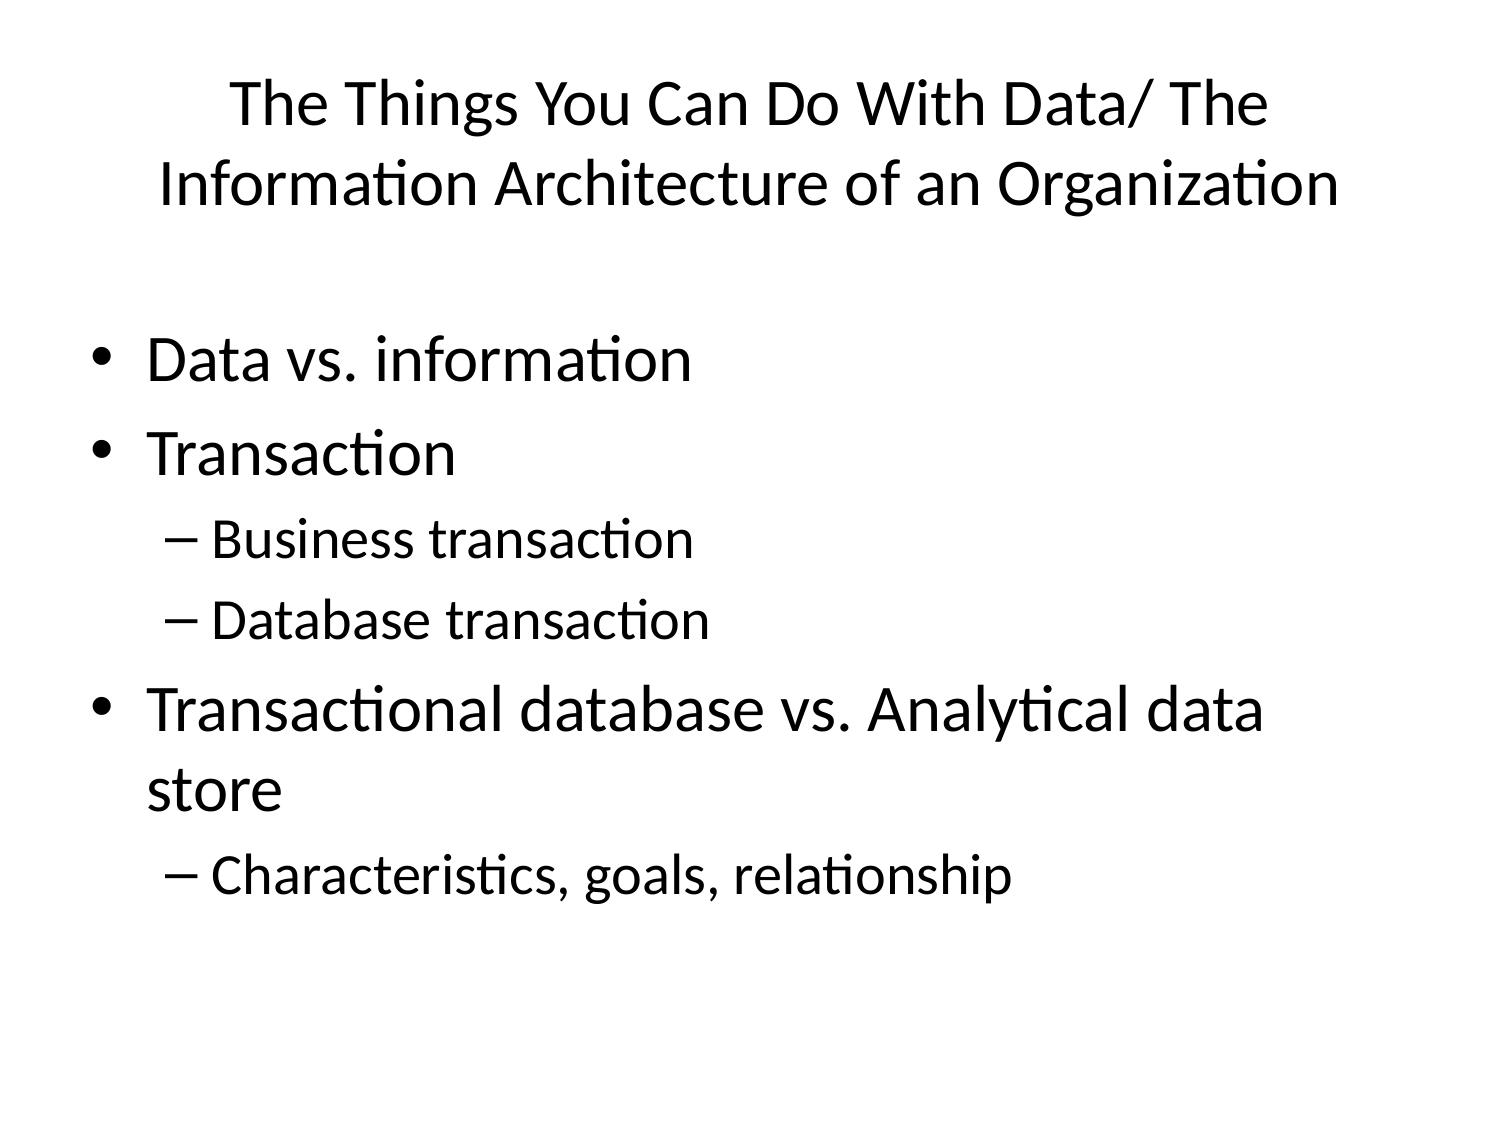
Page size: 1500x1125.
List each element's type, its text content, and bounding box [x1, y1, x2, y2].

title The Things You Can Do With Data/ The Information Architecture of an Organization [75, 45, 1425, 233]
list Data vs. information Transaction Business transaction Database transaction Transactional database vs. Analytical data store Characteristics, goals, relationship [75, 307, 1425, 1050]
